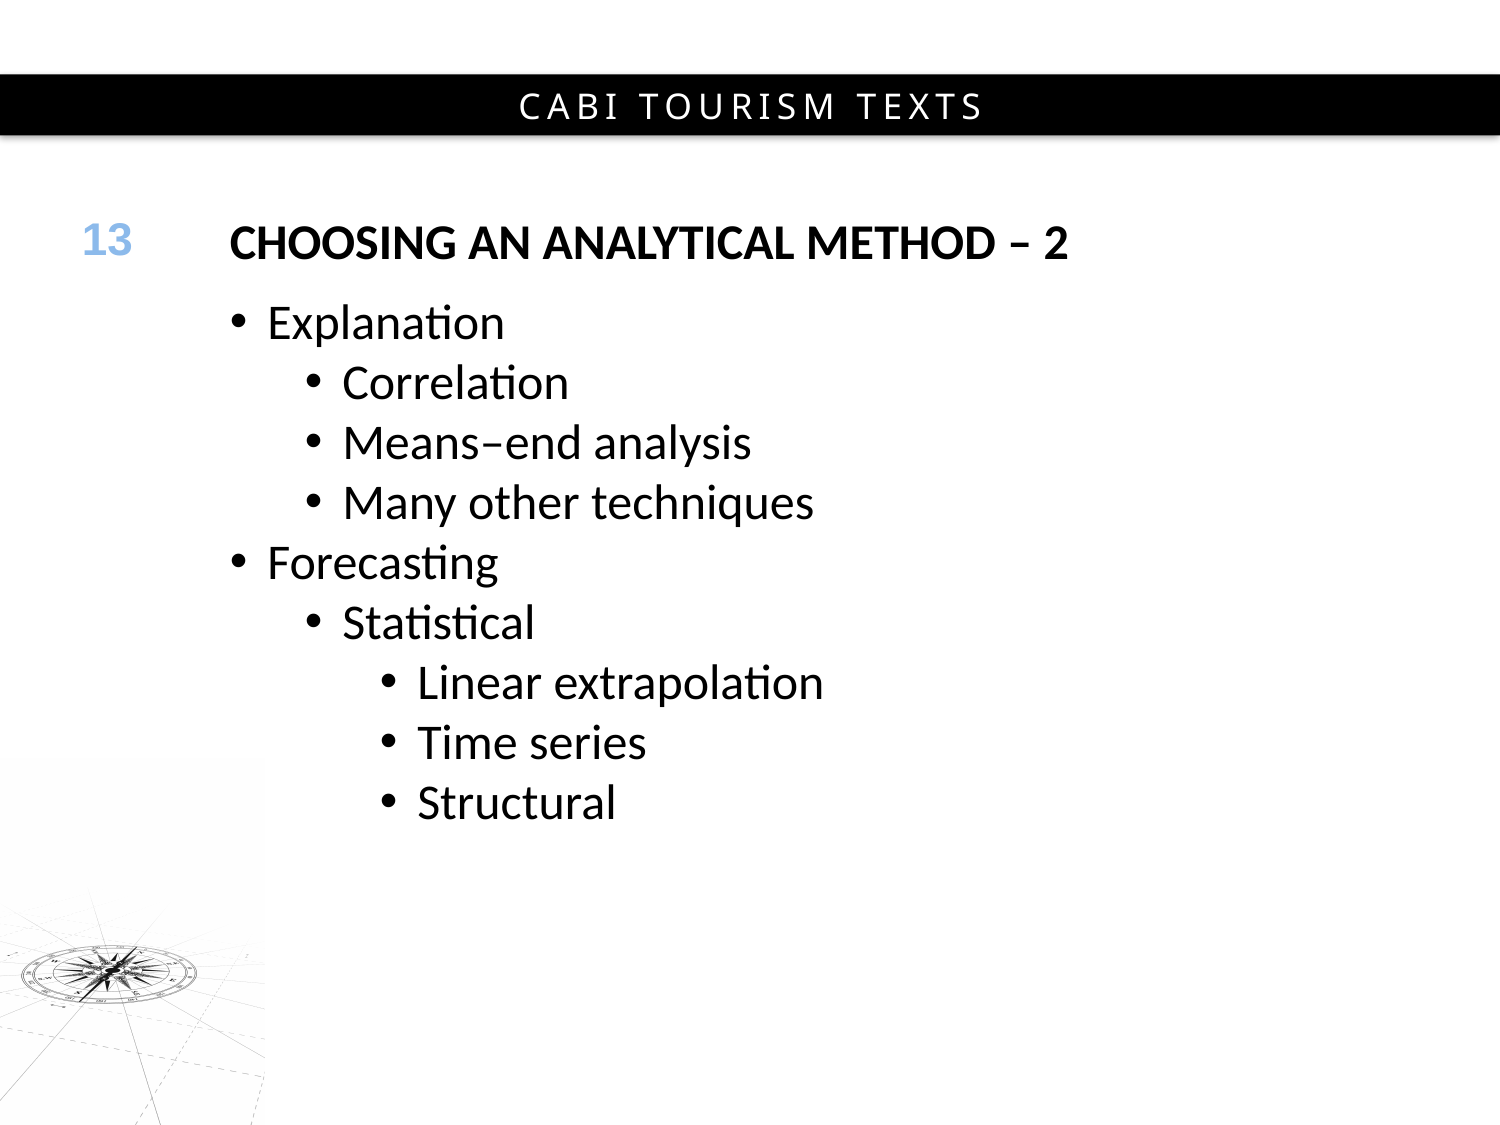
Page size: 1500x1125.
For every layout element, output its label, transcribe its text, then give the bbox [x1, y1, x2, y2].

text_box CABI TOURISM TEXTS [0, 74, 1500, 136]
text_box Explanation Correlation Means–end analysis Many other techniques Forecasting Statistical Linear extrapolation Time series Structural [215, 282, 1396, 898]
picture [0, 758, 266, 1125]
text_box Choosing an analytical method – 2 [215, 202, 1396, 277]
text_box 13 [0, 202, 215, 272]
